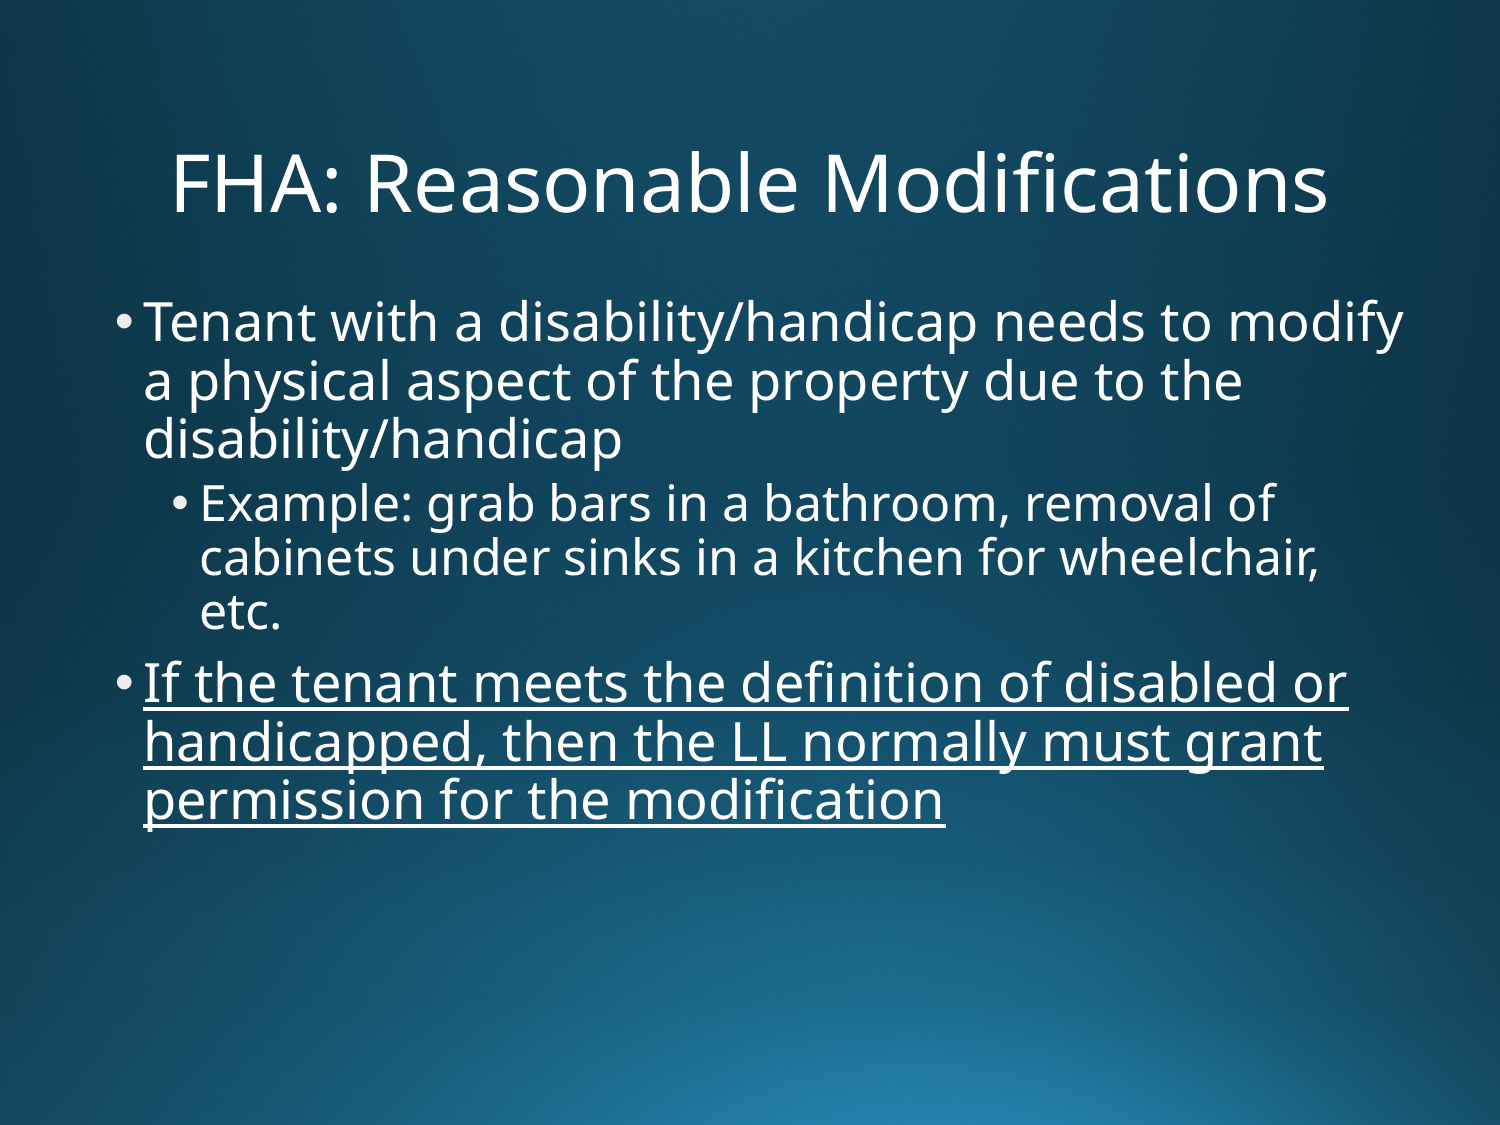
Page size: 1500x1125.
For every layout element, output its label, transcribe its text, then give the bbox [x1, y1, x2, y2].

picture [0, 0, 1500, 1125]
list Tenant with a disability/handicap needs to modify a physical aspect of the property due to the disability/handicap Example: grab bars in a bathroom, removal of cabinets under sinks in a kitchen for wheelchair, etc. If the tenant meets the definition of disabled or handicapped, then the LL normally must grant permission for the modification [99, 287, 1425, 1063]
title FHA: Reasonable Modifications [62, 110, 1438, 263]
